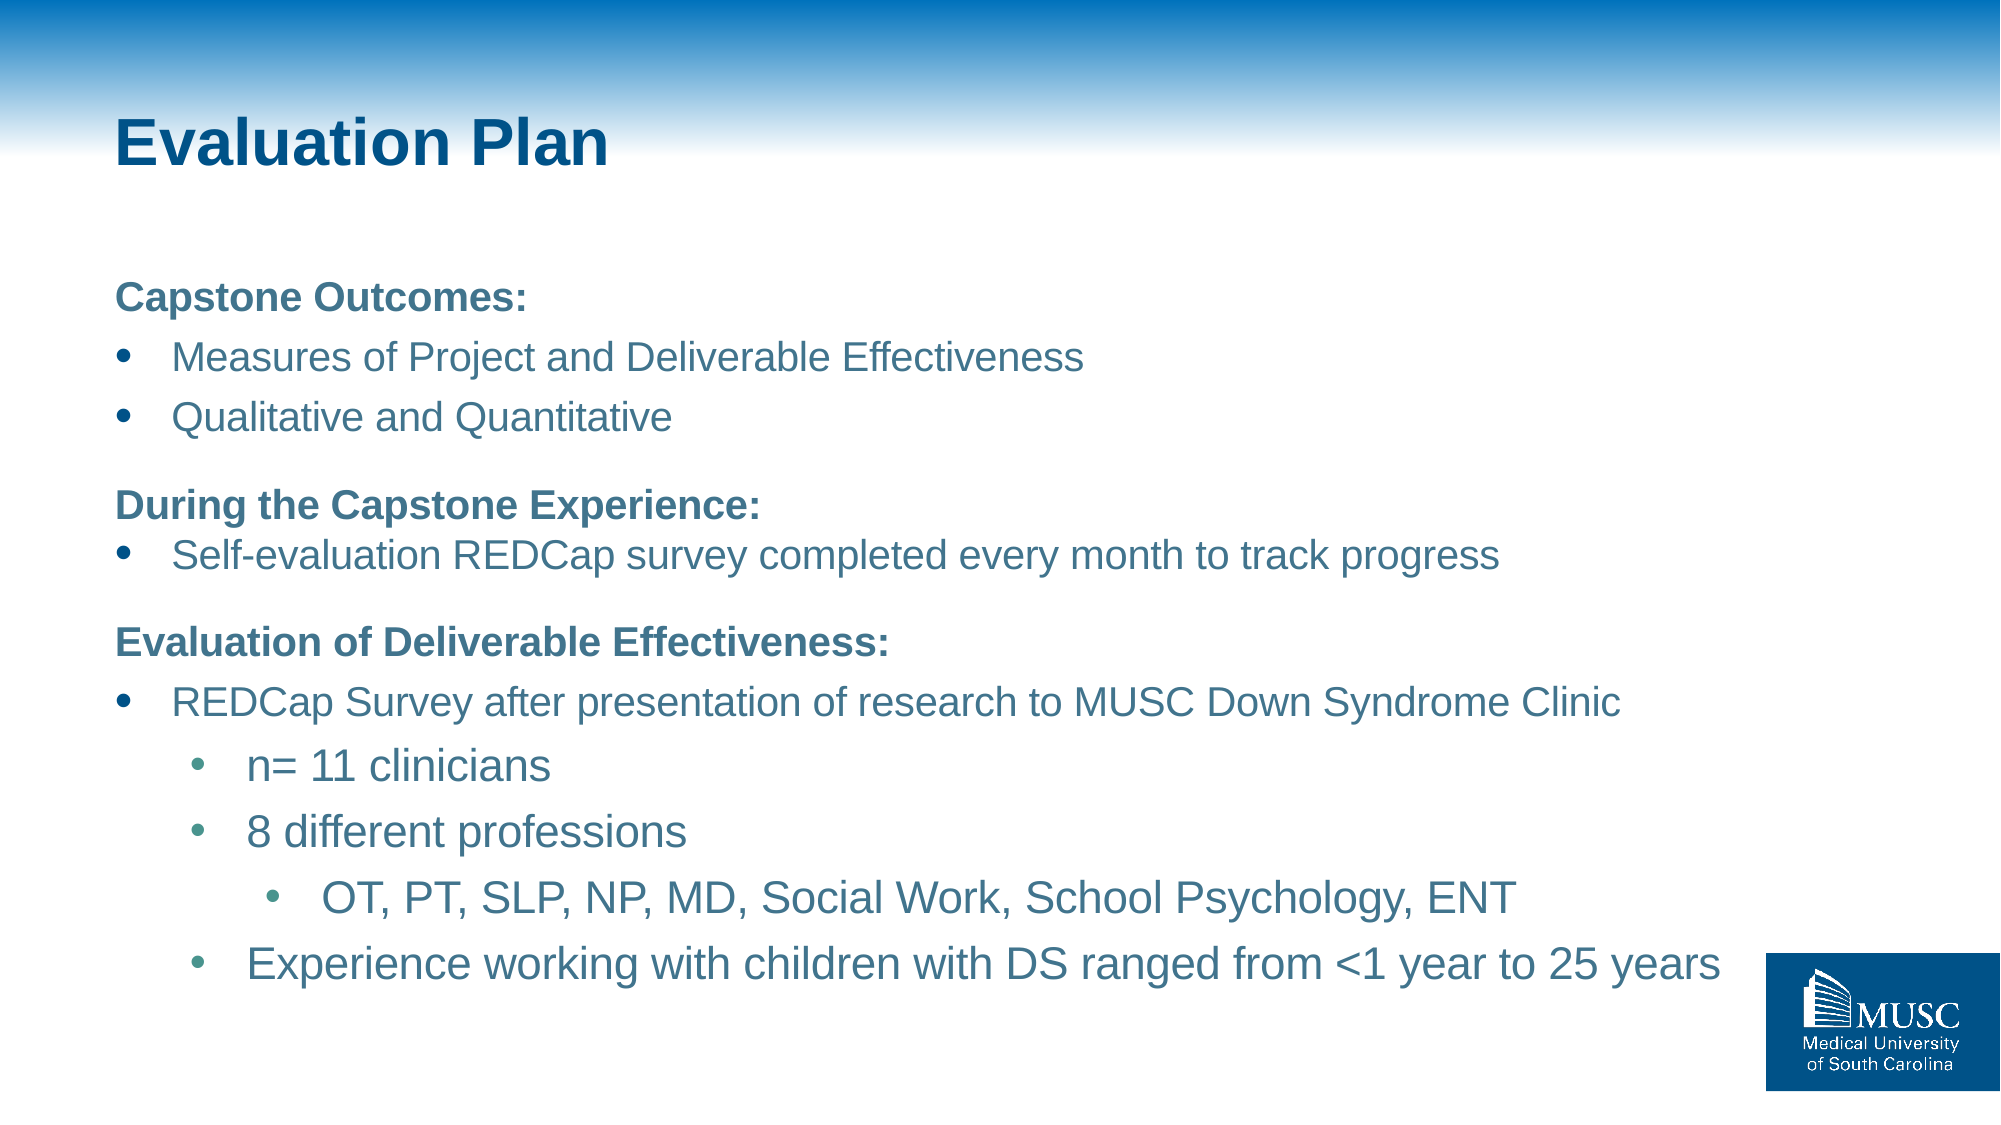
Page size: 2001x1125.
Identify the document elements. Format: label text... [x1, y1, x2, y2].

picture [1773, 949, 1988, 1100]
title Evaluation Plan [99, 45, 1900, 233]
list Capstone Outcomes: Measures of Project and Deliverable Effectiveness Qualitative and Quantitative During the Capstone Experience: Self-evaluation REDCap survey completed every month to track progress Evaluation of Deliverable Effectiveness: REDCap Survey after presentation of research to MUSC Down Syndrome Clinic n= 11 clinicians 8 different professions OT, PT, SLP, NP, MD, Social Work, School Psychology, ENT Experience working with children with DS ranged from <1 year to 25 years [99, 262, 1900, 1007]
